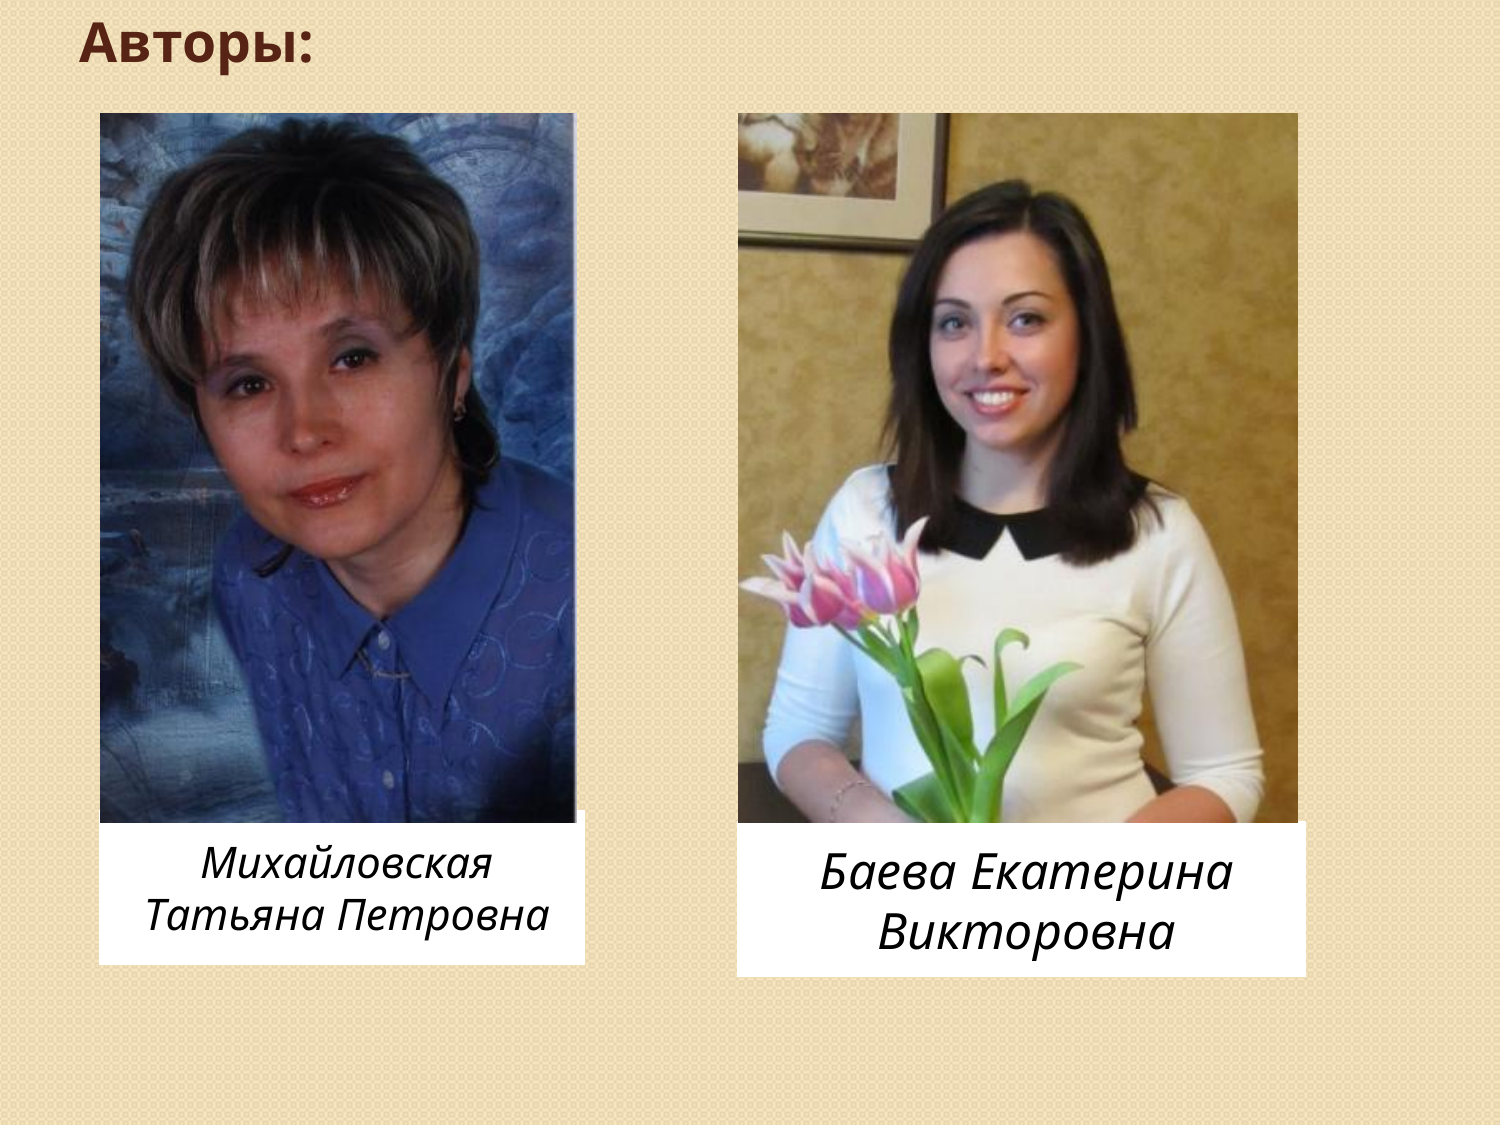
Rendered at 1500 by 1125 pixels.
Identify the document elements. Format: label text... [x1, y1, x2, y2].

list Баева Екатерина Викторовна [737, 821, 1306, 977]
picture [737, 113, 1298, 823]
title Авторы: [64, 0, 1415, 82]
list Михайловская Татьяна Петровна [99, 810, 585, 965]
picture [100, 113, 577, 823]
